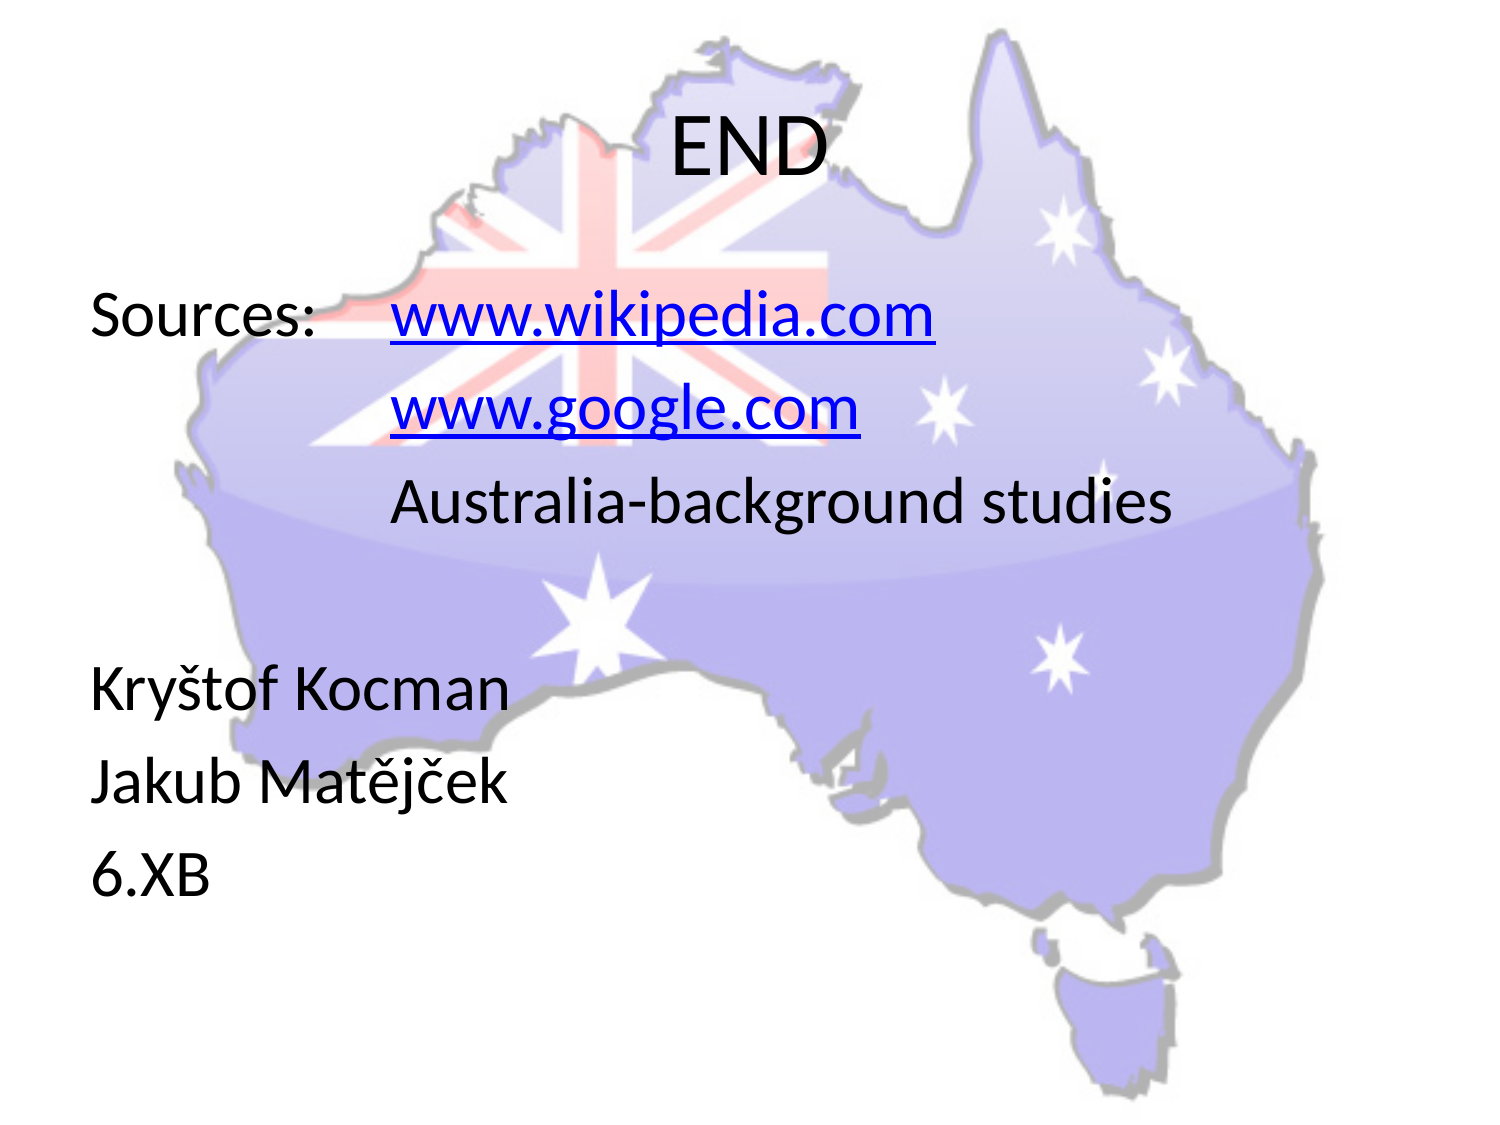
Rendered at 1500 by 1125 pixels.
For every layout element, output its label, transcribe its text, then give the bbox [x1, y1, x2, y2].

title END [75, 45, 1425, 233]
list Sources: www.wikipedia.com www.google.com Australia-background studies Kryštof Kocman Jakub Matějček 6.XB [75, 262, 1425, 1005]
